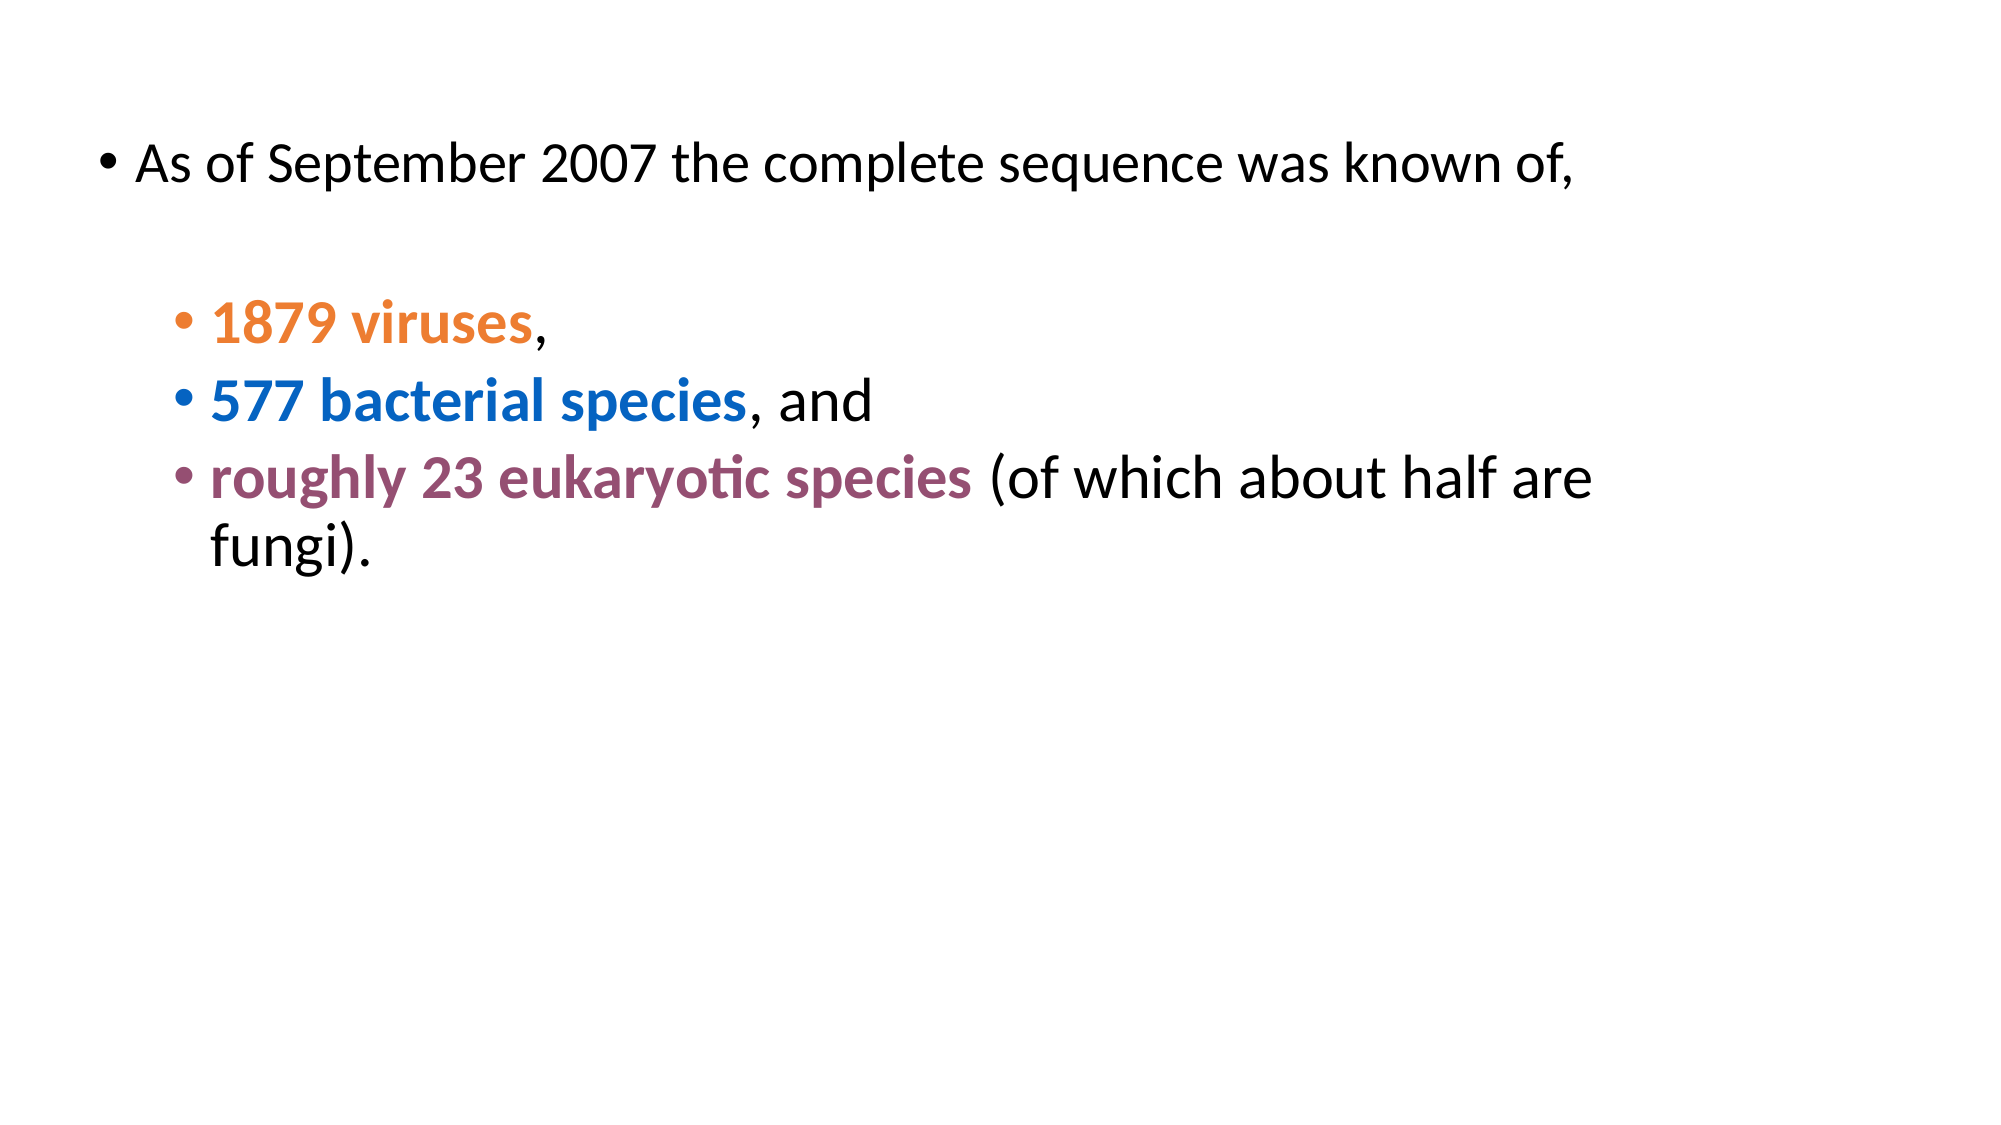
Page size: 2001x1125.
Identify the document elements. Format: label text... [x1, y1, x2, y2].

list As of September 2007 the complete sequence was known of, 1879 viruses, 577 bacterial species, and roughly 23 eukaryotic species (of which about half are fungi). [83, 125, 1675, 1005]
